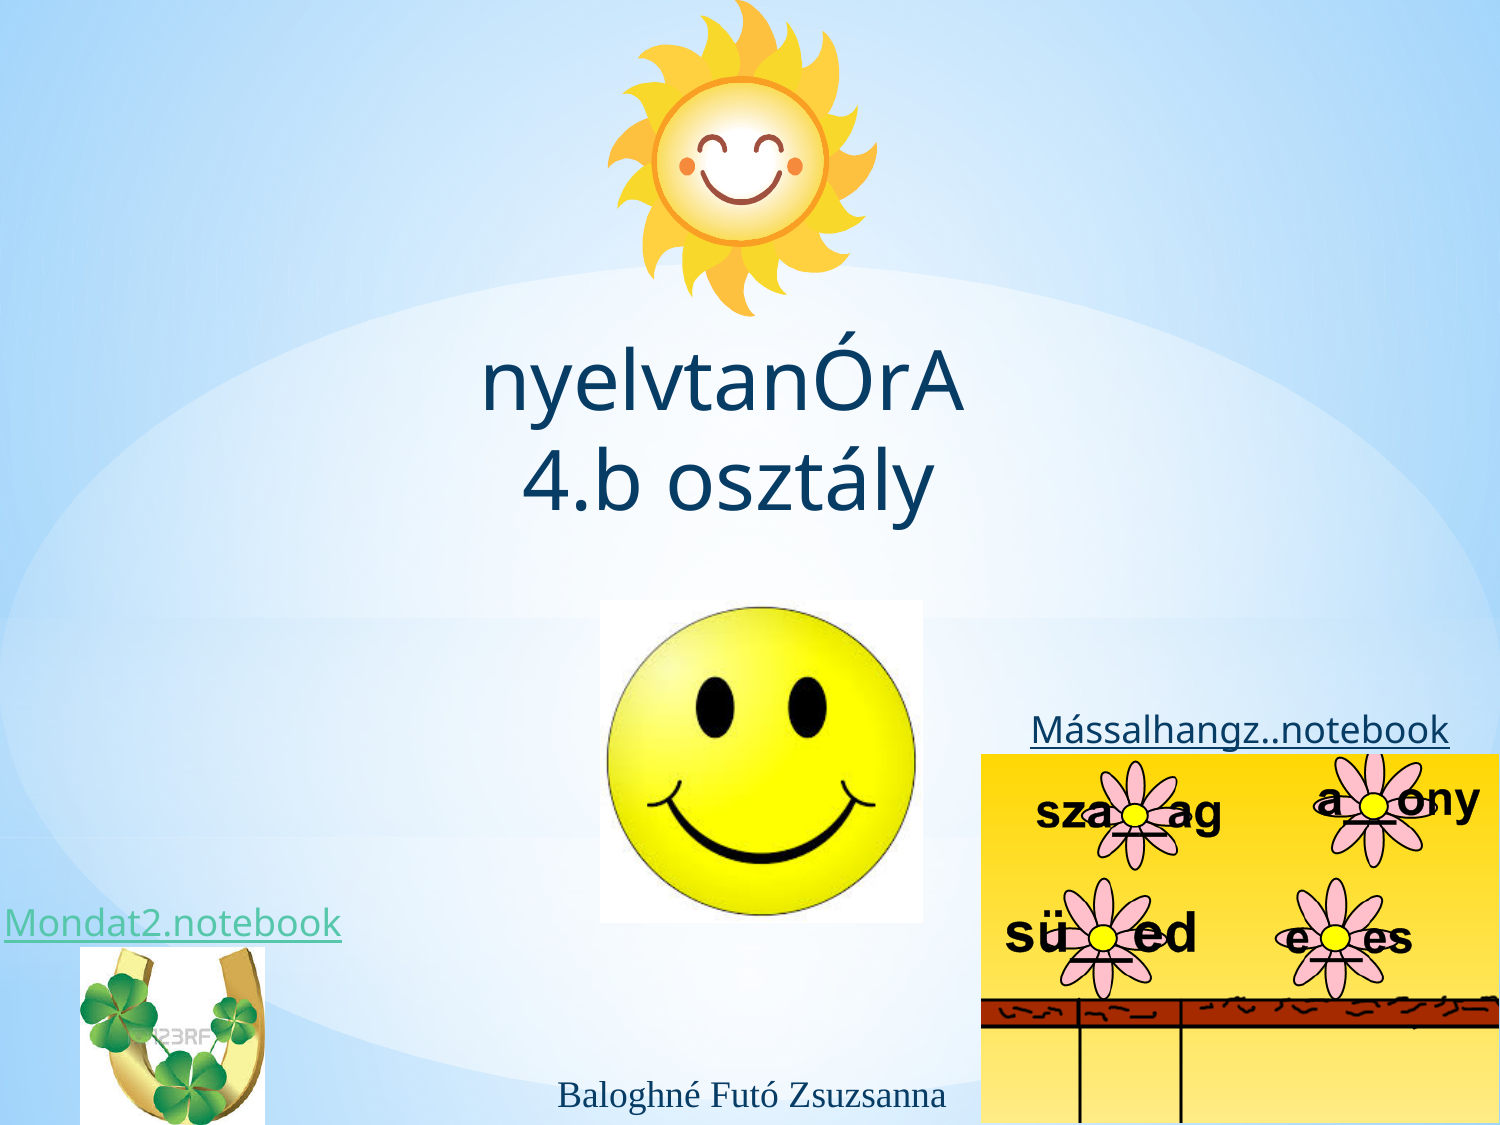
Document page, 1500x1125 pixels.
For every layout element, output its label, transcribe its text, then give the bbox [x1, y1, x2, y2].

picture [607, 0, 878, 317]
text_box nyelvtanÓrA 4.b osztály [29, 219, 1447, 635]
text_box Mássalhangz..notebook [1015, 698, 1465, 752]
text_box Baloghné Futó Zsuzsanna [513, 1062, 963, 1125]
text_box Mondat2.notebook [0, 892, 357, 958]
picture [980, 754, 1499, 1123]
picture [80, 947, 266, 1125]
picture [600, 599, 924, 923]
